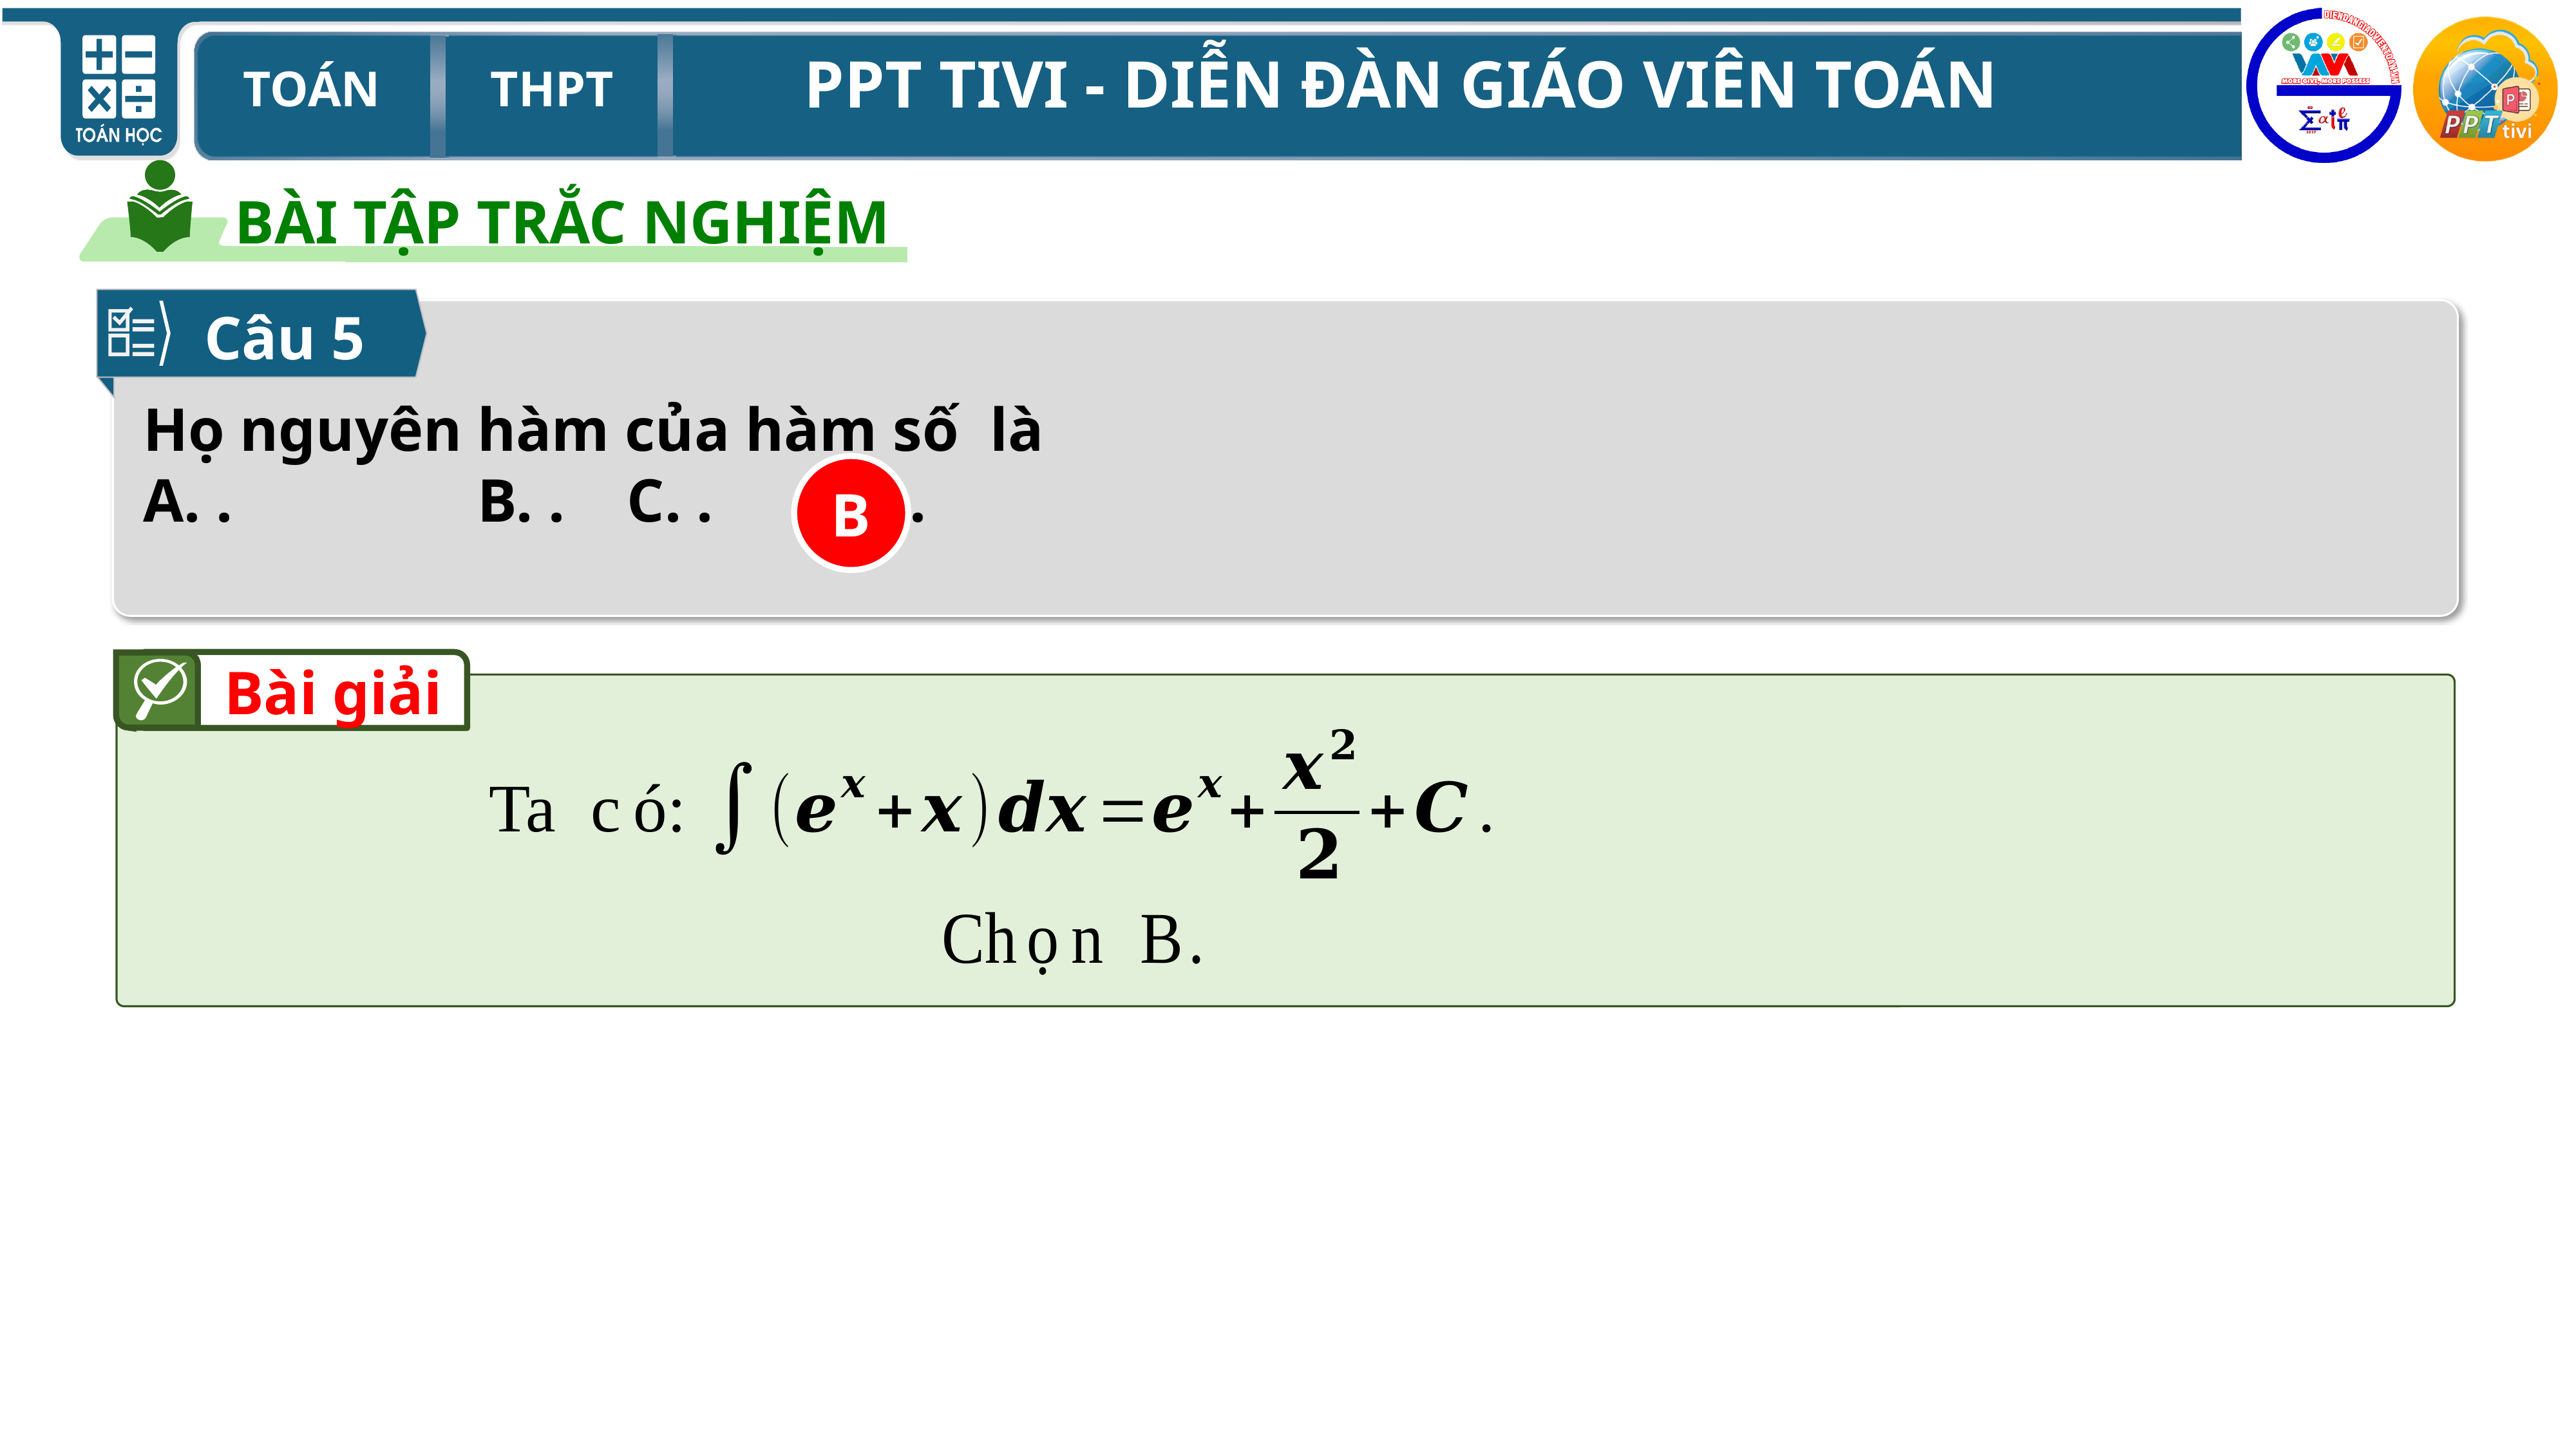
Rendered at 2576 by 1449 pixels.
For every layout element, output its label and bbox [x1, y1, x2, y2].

picture [2246, 8, 2401, 163]
picture [2, 22, 2242, 160]
text_box [78, 160, 1102, 278]
picture [2412, 16, 2558, 162]
text_box [116, 650, 2455, 1007]
text_box [97, 289, 2458, 616]
